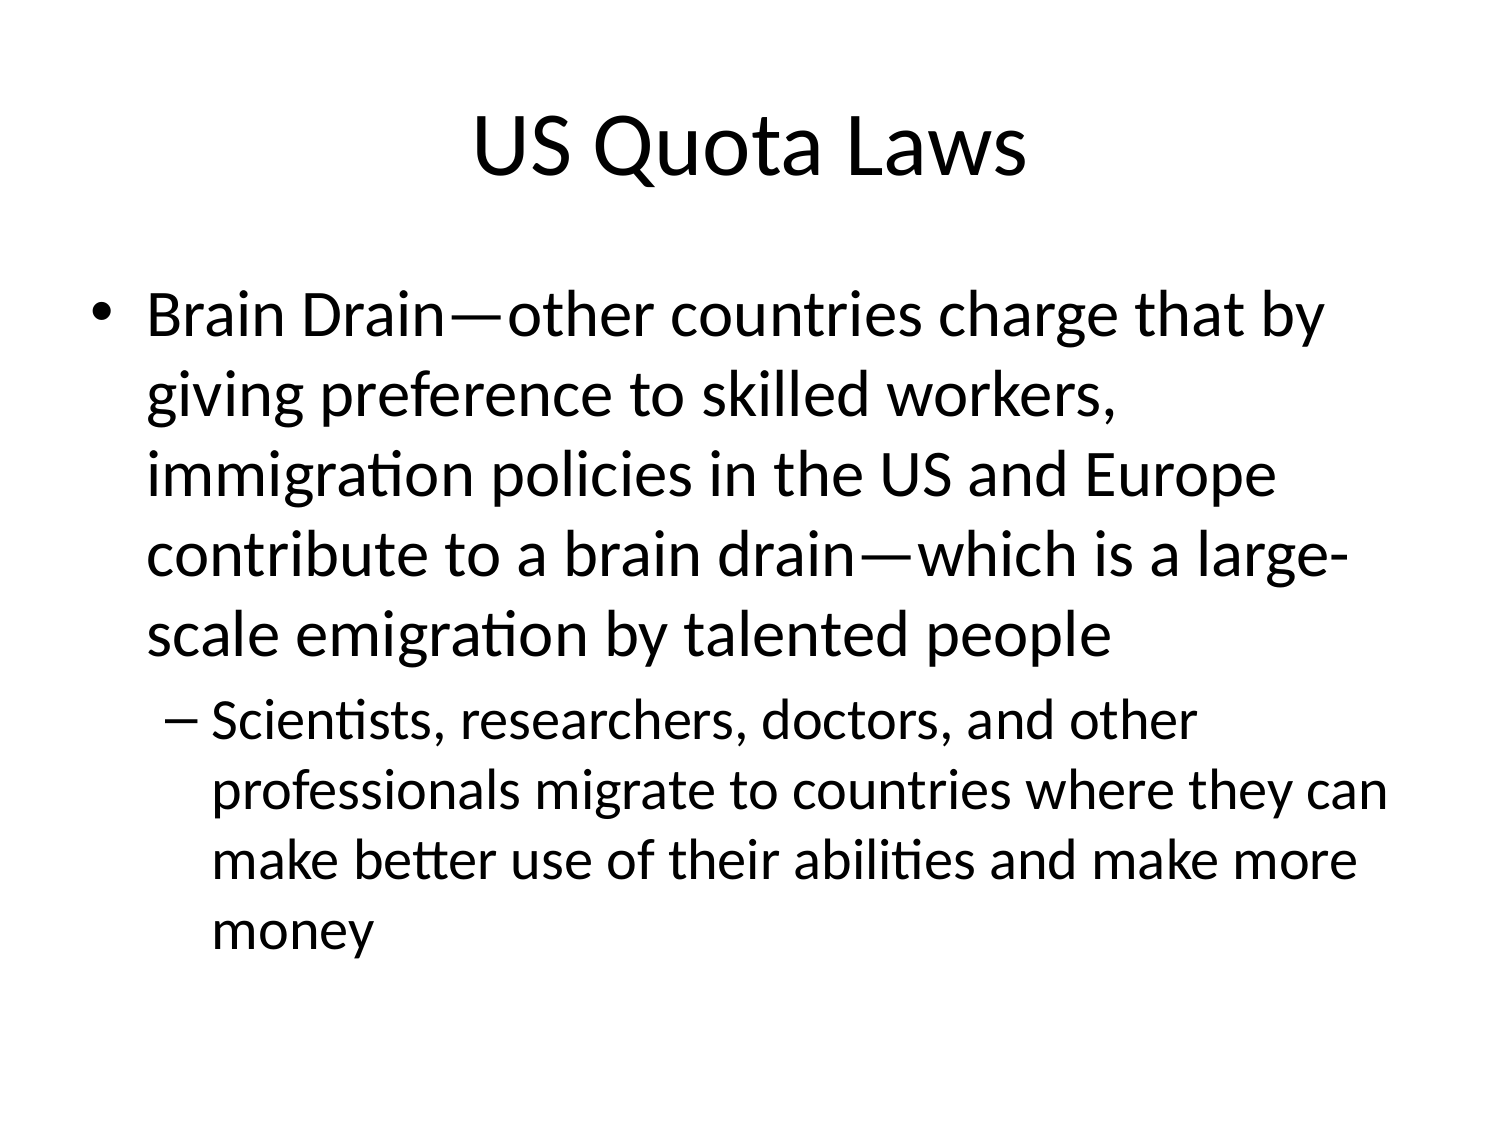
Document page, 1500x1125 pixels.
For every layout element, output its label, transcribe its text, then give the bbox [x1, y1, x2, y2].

list Brain Drain—other countries charge that by giving preference to skilled workers, immigration policies in the US and Europe contribute to a brain drain—which is a large-scale emigration by talented people Scientists, researchers, doctors, and other professionals migrate to countries where they can make better use of their abilities and make more money [75, 262, 1425, 1005]
title US Quota Laws [75, 45, 1425, 233]
